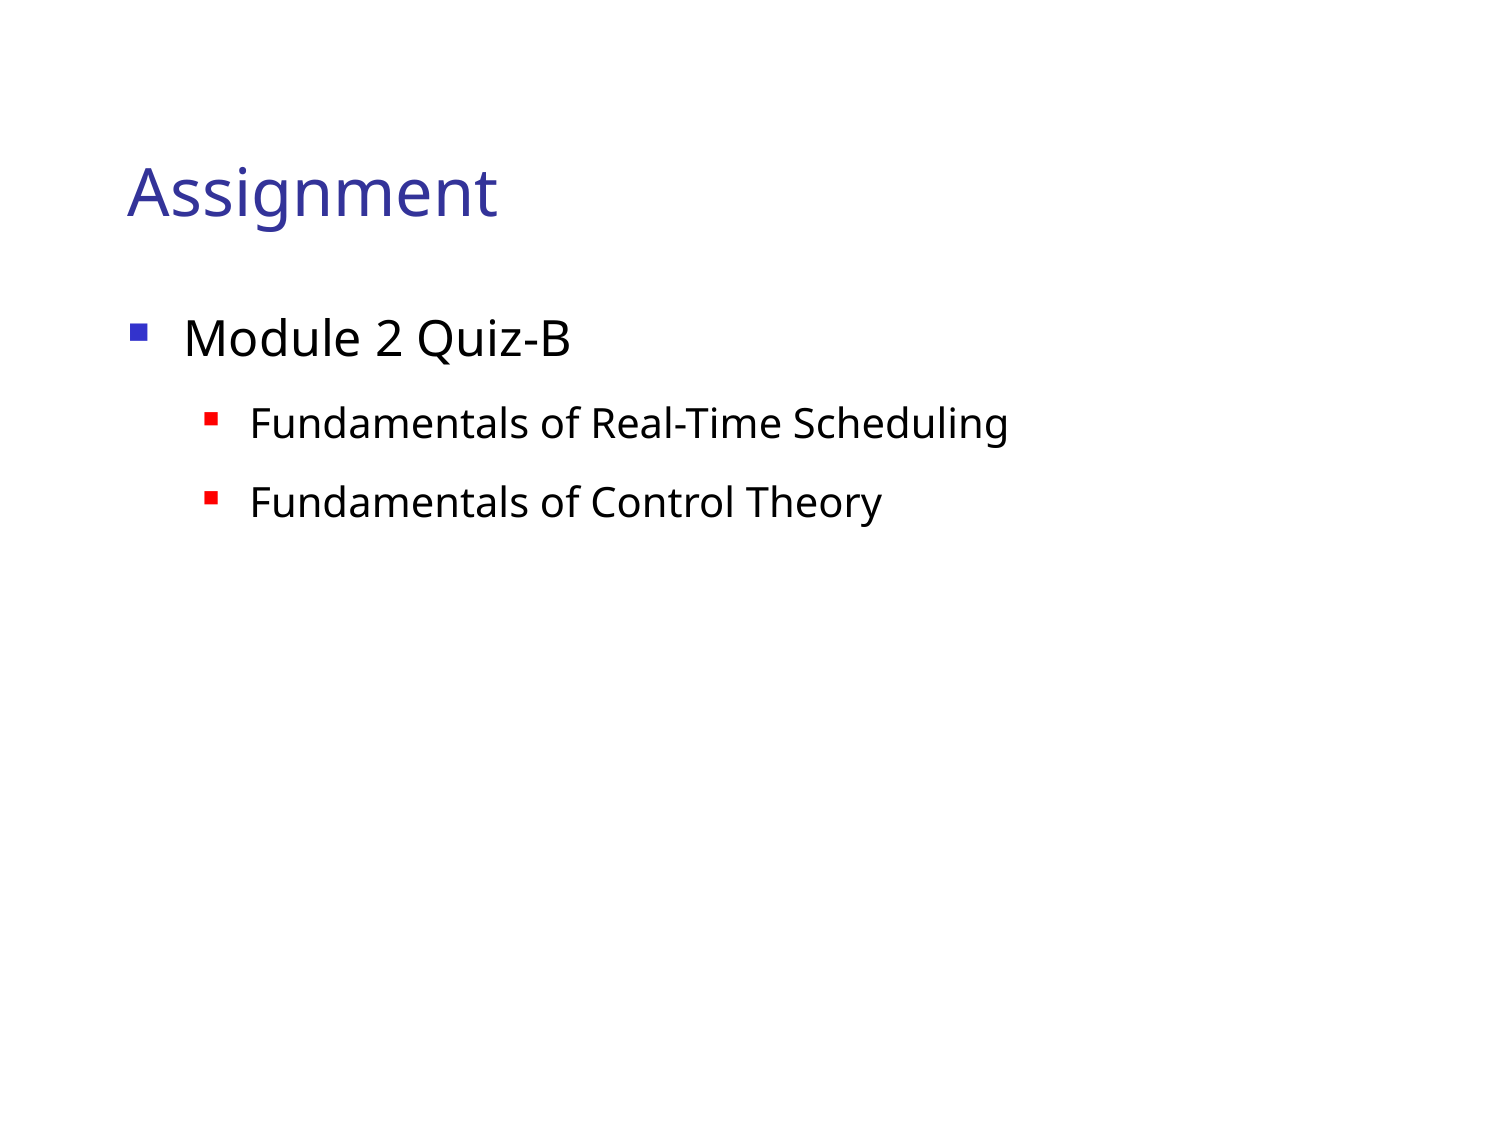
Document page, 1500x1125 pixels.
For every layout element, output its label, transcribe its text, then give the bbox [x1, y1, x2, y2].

list Module 2 Quiz-B Fundamentals of Real-Time Scheduling Fundamentals of Control Theory [112, 275, 1388, 1050]
title Assignment [112, 49, 1391, 238]
